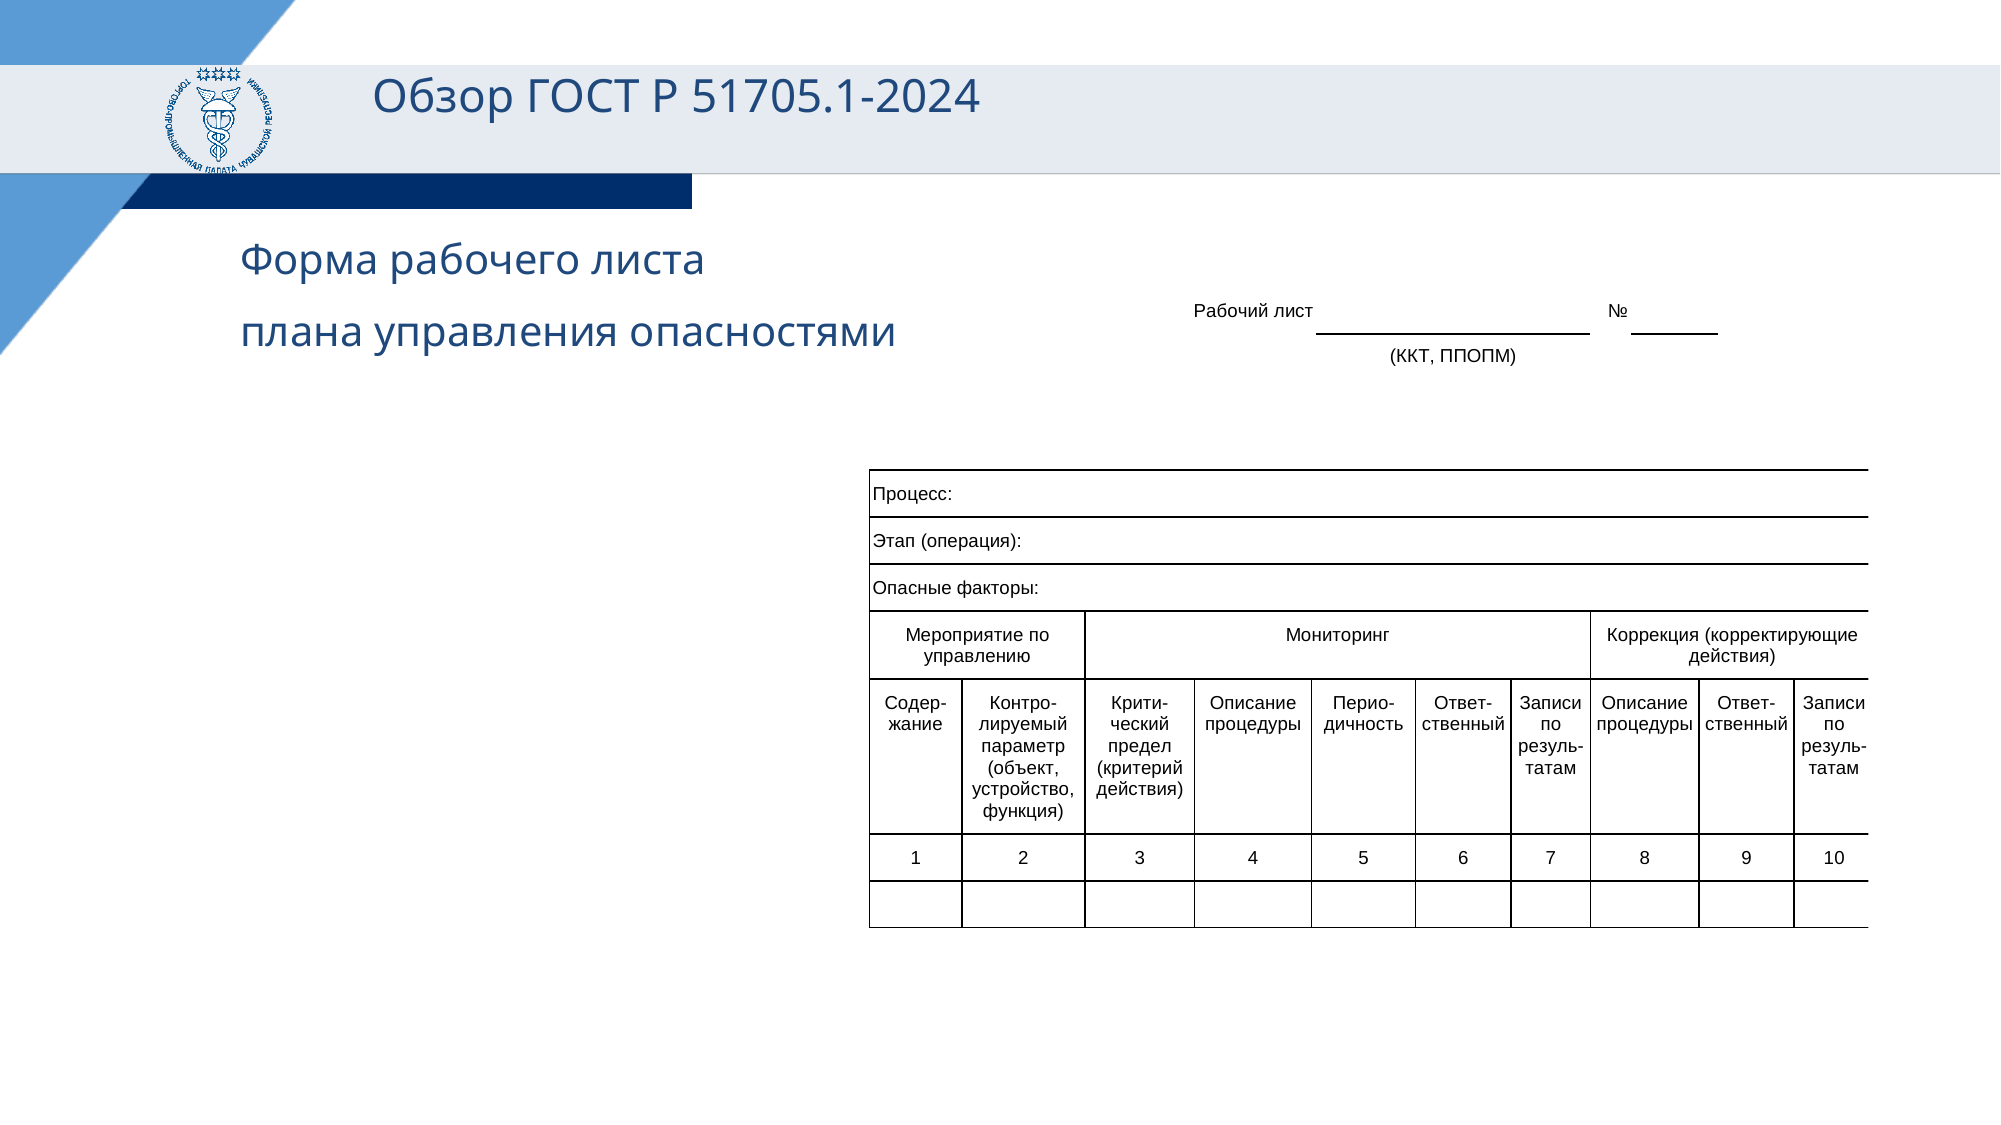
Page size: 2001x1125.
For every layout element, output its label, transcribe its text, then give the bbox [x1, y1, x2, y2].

list Форма рабочего листа плана управления опасностями [225, 229, 1933, 1036]
picture [0, 0, 2001, 355]
title Обзор ГОСТ Р 51705.1-2024 [357, 66, 1933, 169]
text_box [866, 288, 1869, 977]
